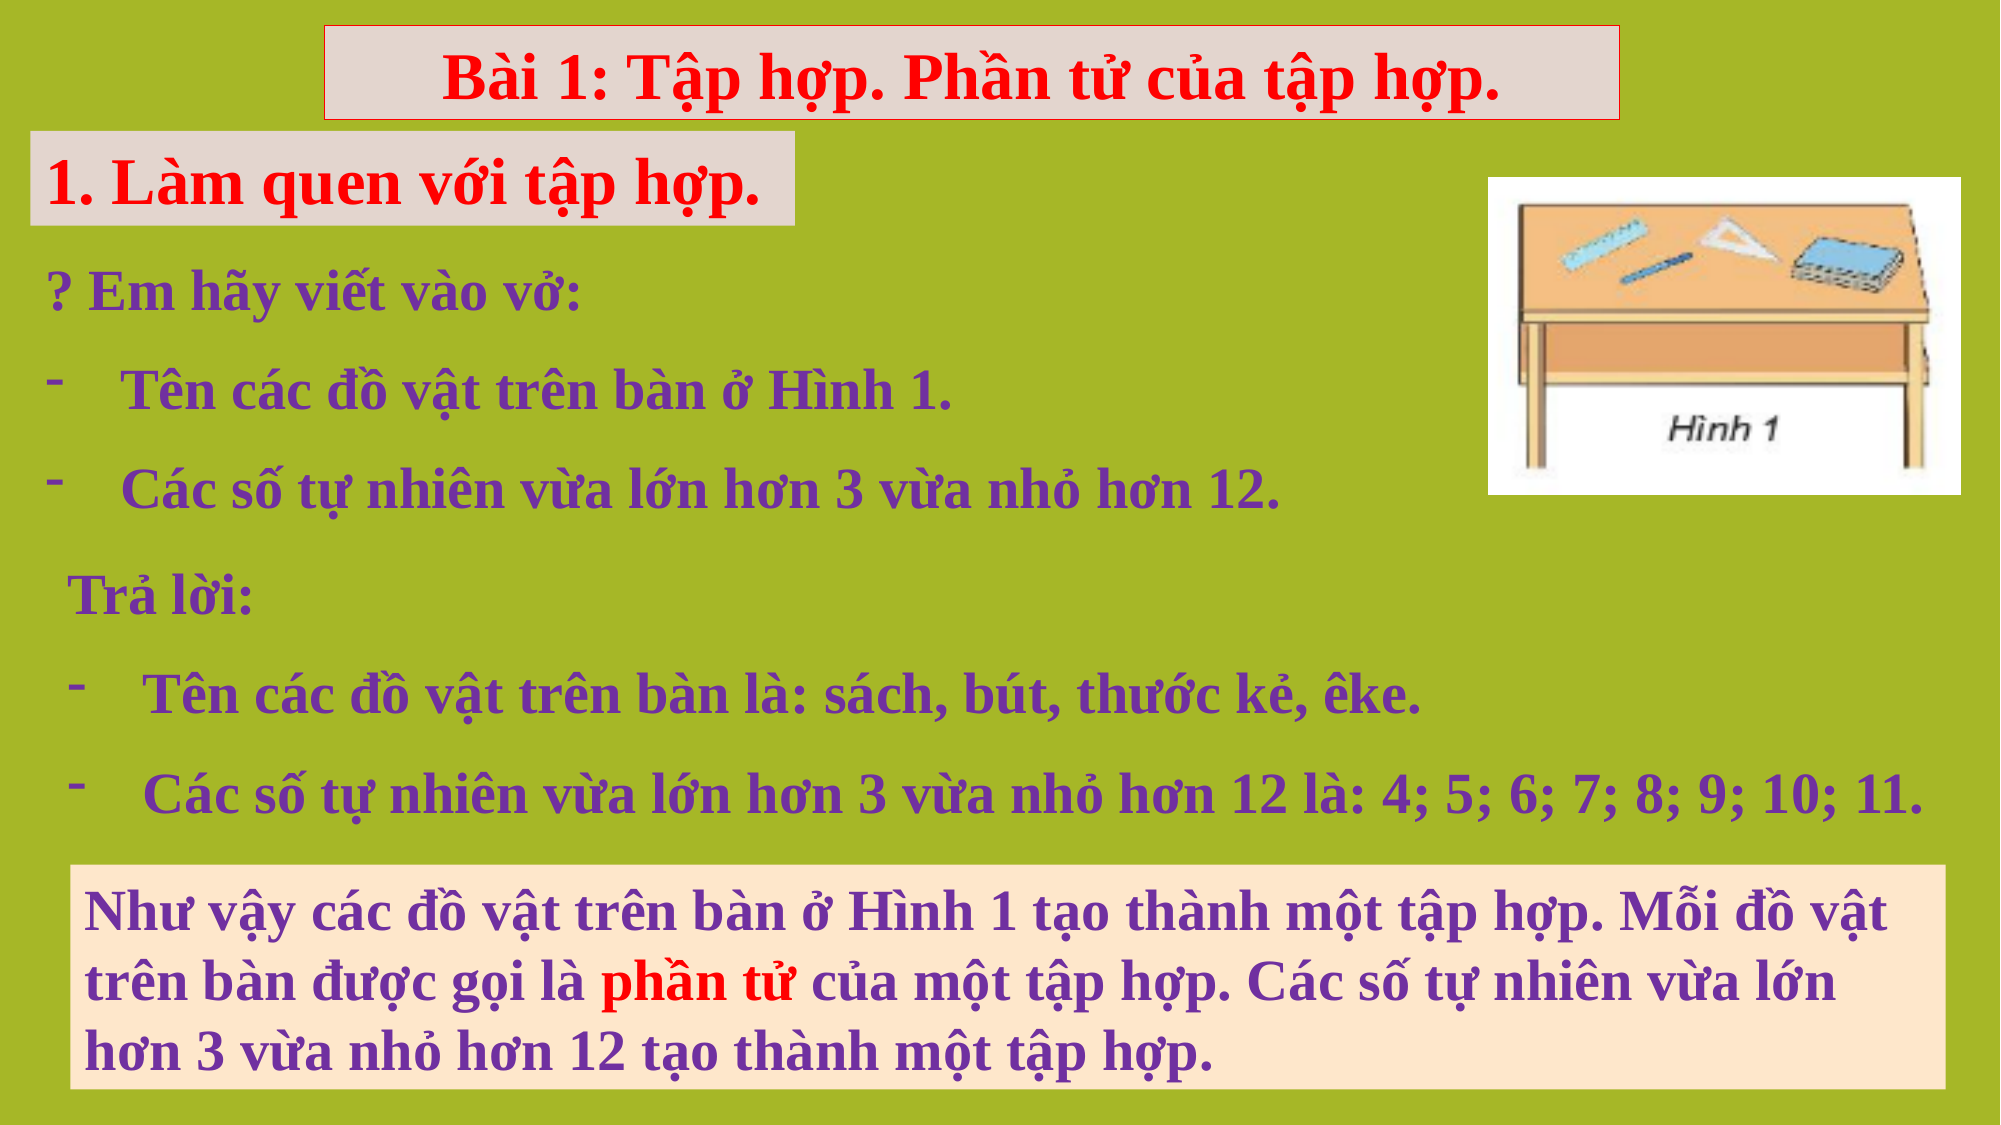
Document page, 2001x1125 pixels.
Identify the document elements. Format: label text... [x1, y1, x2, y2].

picture [1488, 177, 1961, 496]
text_box Trả lời: Tên các đồ vật trên bàn là: sách, bút, thước kẻ, êke. Các số tự nhiên vừa lớn hơn 3 vừa nhỏ hơn 12 là: 4; 5; 6; 7; 8; 9; 10; 11. [53, 549, 1946, 833]
text_box Như vậy các đồ vật trên bàn ở Hình 1 tạo thành một tập hợp. Mỗi đồ vật trên bàn được gọi là phần tử của một tập hợp. Các số tự nhiên vừa lớn hơn 3 vừa nhỏ hơn 12 tạo thành một tập hợp. [70, 864, 1946, 1090]
text_box Bài 1: Tập hợp. Phần tử của tập hợp. [324, 25, 1620, 120]
text_box 1. Làm quen với tập hợp. [30, 130, 795, 226]
text_box ? Em hãy viết vào vở: Tên các đồ vật trên bàn ở Hình 1. Các số tự nhiên vừa lớn hơn 3 vừa nhỏ hơn 12. [30, 244, 1620, 528]
